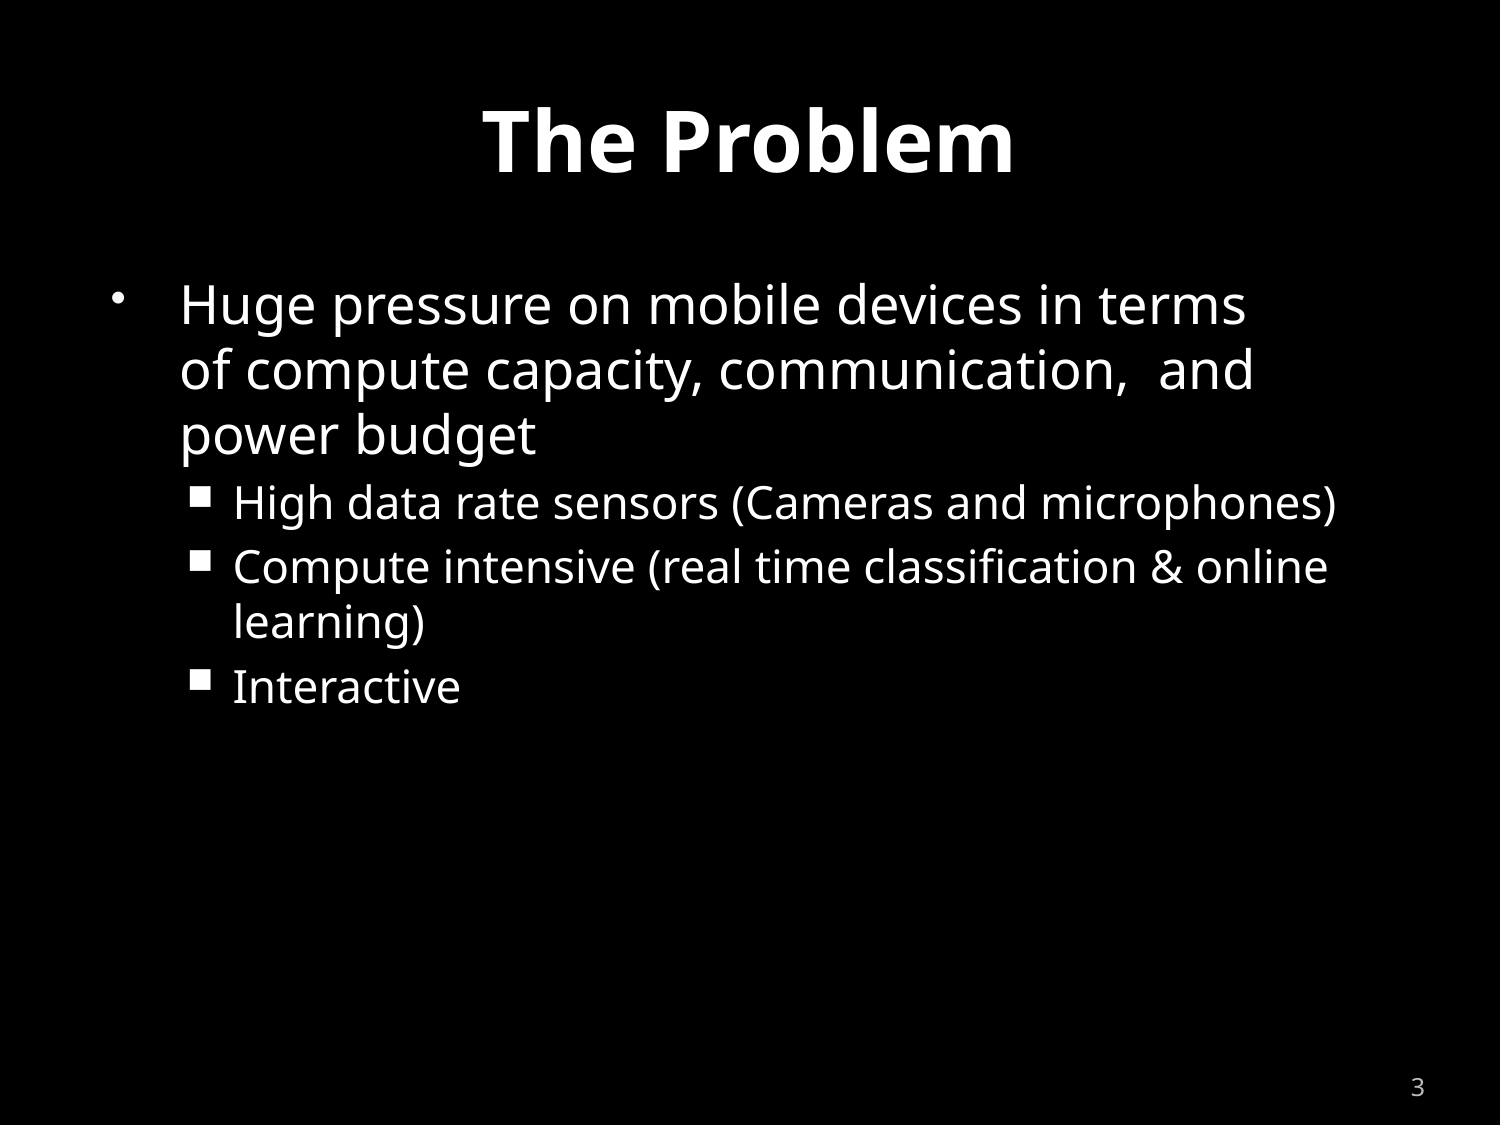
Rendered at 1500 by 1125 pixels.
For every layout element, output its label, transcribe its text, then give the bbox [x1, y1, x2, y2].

list Huge pressure on mobile devices in terms of compute capacity, communication, and power budget High data rate sensors (Cameras and microphones) Compute intensive (real time classification & online learning) Interactive [74, 262, 1426, 1036]
title The Problem [75, 45, 1425, 233]
slide_number 3 [1299, 1052, 1425, 1113]
